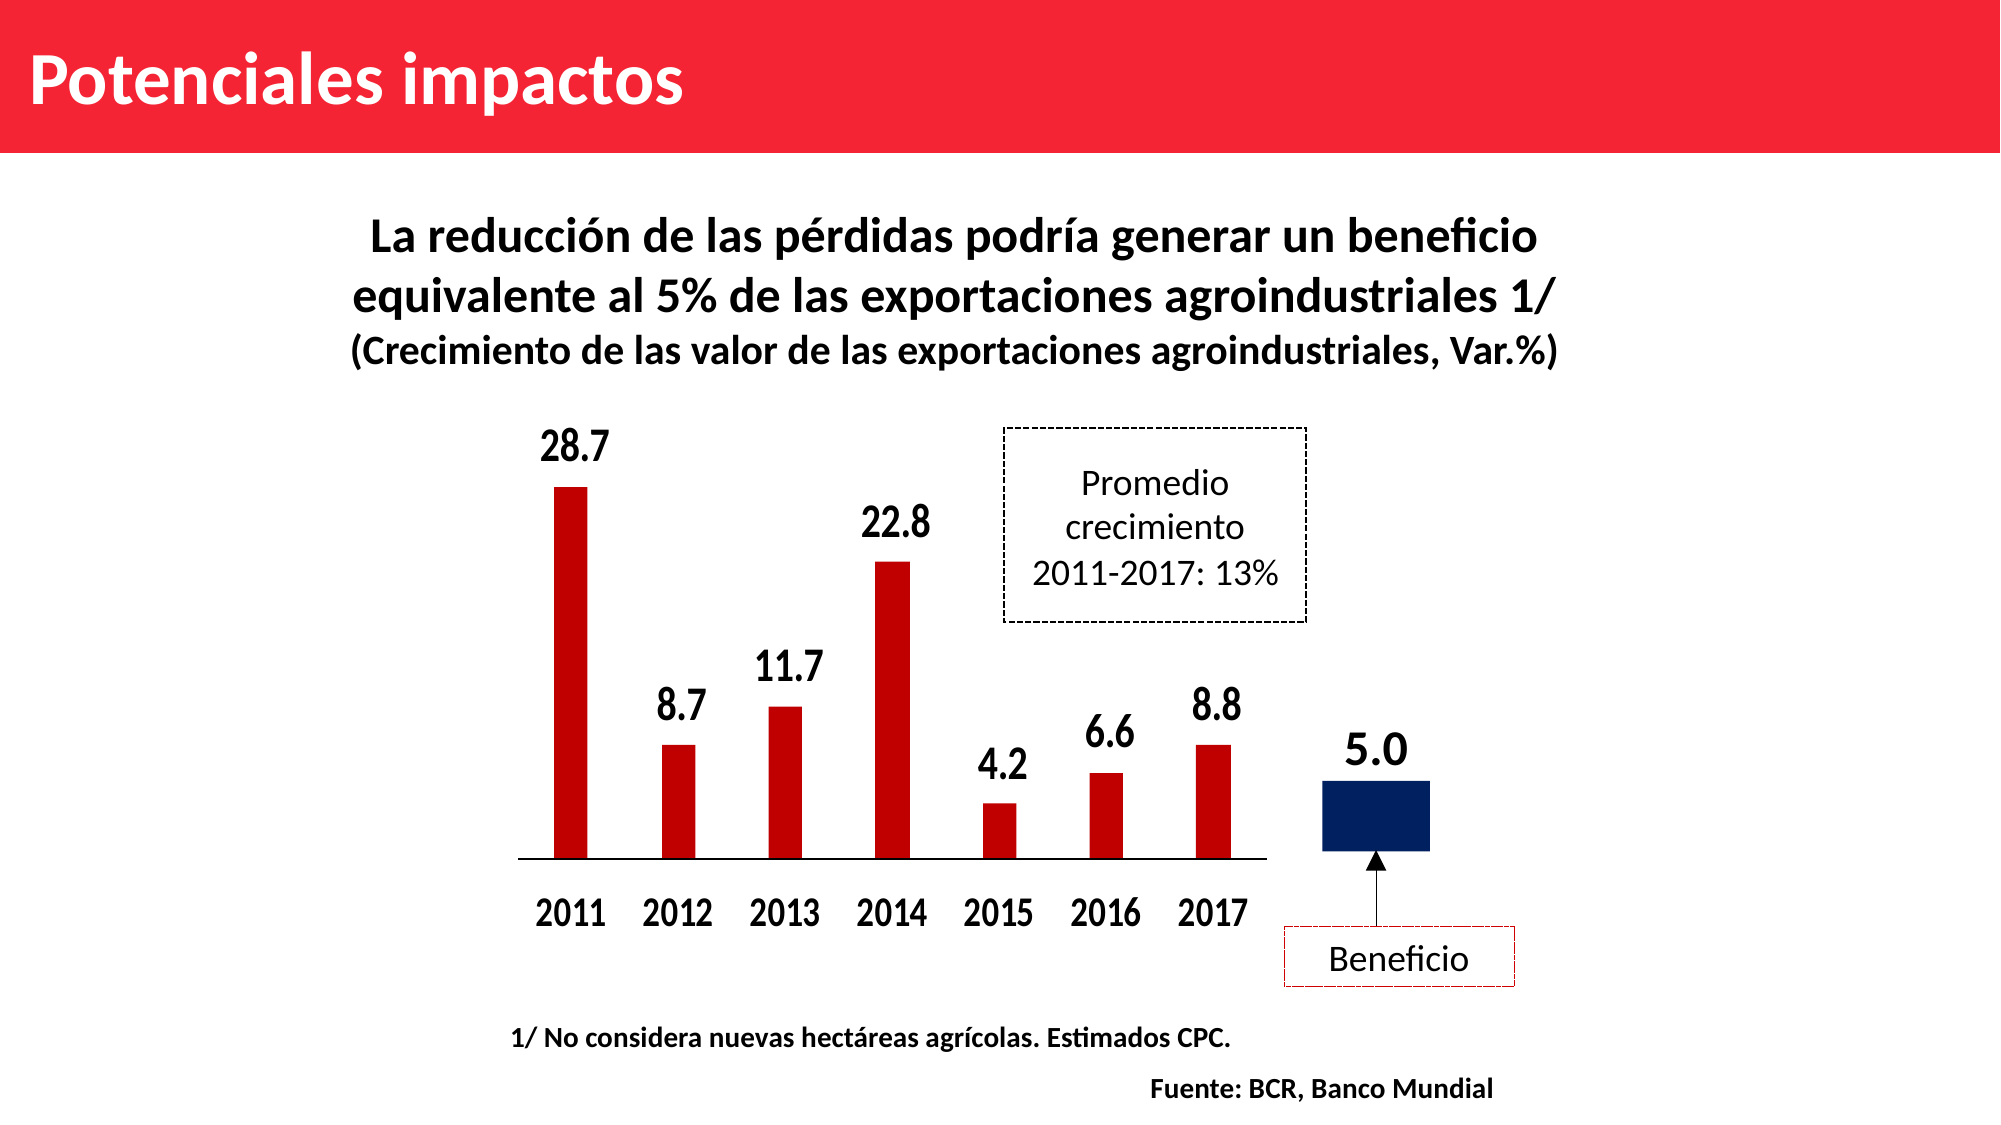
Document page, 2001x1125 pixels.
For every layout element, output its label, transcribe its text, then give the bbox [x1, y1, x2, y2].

text_box Promedio crecimiento 2011-2017: 13% [1290, 427, 1307, 623]
picture [492, 376, 1290, 955]
text_box 1/ No considera nuevas hectáreas agrícolas. Estimados CPC. [495, 1011, 1248, 1061]
text_box [1321, 781, 1431, 852]
text_box 5.0 [1305, 710, 1447, 781]
text_box La reducción de las pérdidas podría generar un beneficio equivalente al 5% de las exportaciones agroindustriales 1/ (Crecimiento de las valor de las exportaciones agroindustriales, Var.%) [233, 186, 1676, 388]
text_box Beneficio [1284, 926, 1515, 987]
text_box Fuente: BCR, Banco Mundial [1135, 1061, 1510, 1112]
picture [0, 0, 2000, 183]
text_box Potenciales impactos [14, 21, 1799, 127]
